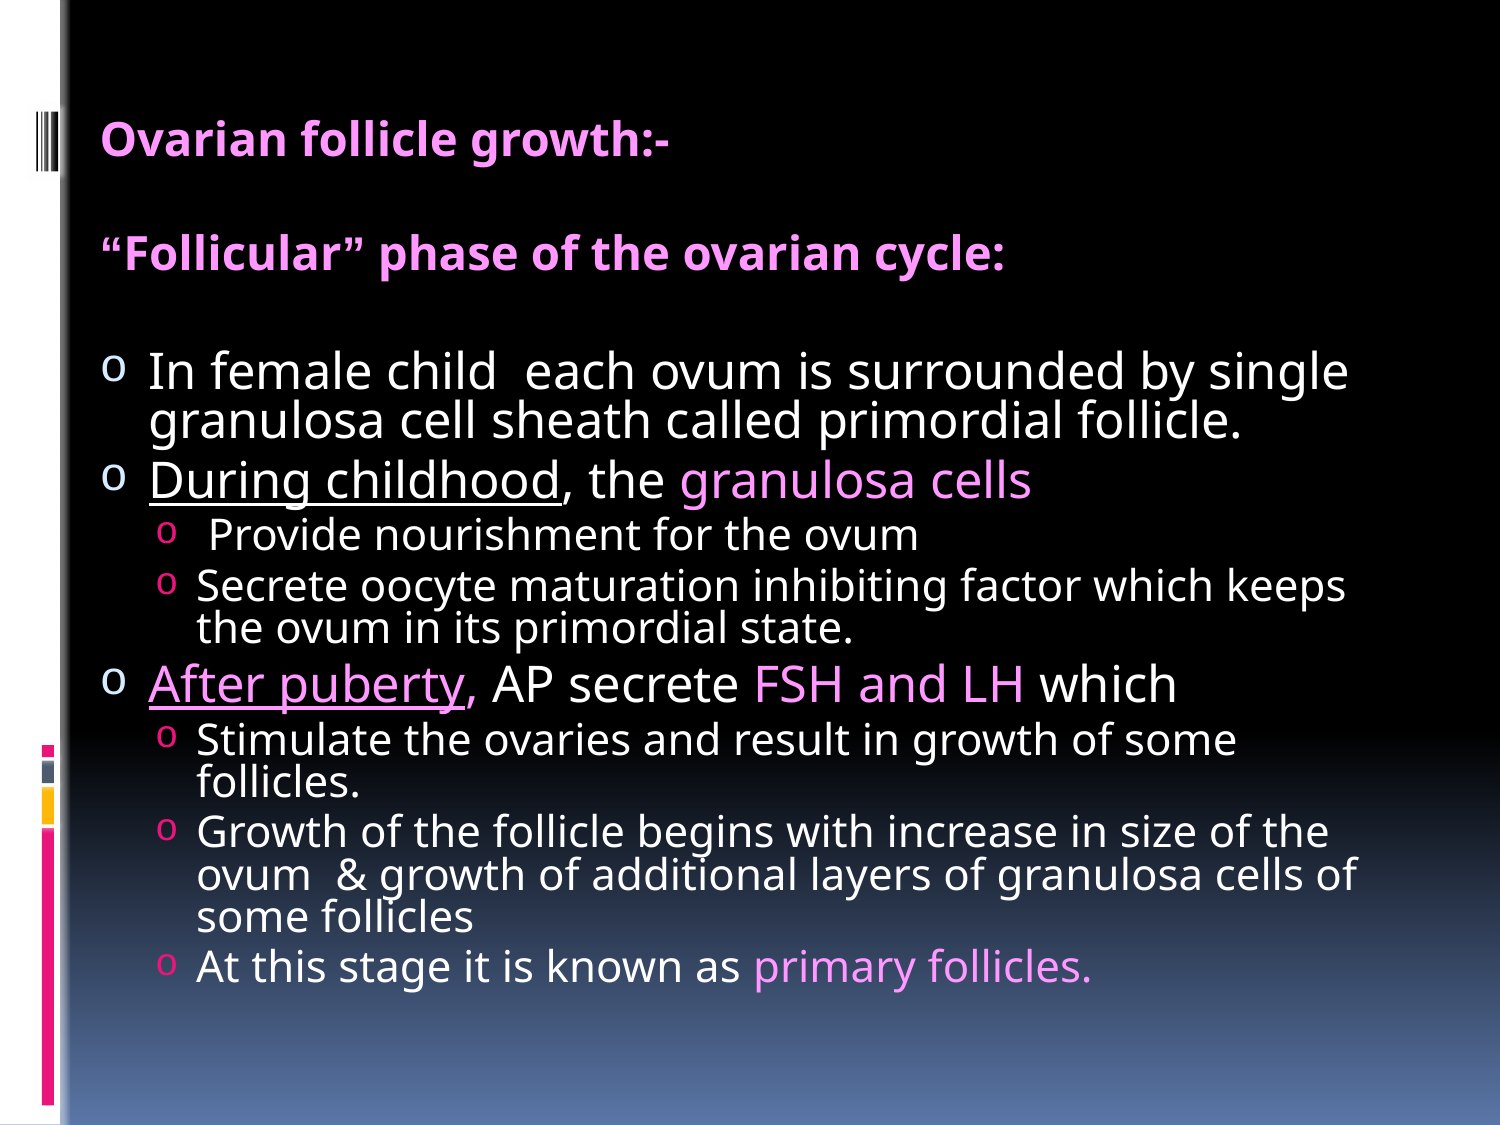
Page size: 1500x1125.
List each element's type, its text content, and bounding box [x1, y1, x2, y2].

list Ovarian follicle growth:- “Follicular” phase of the ovarian cycle: In female child each ovum is surrounded by single granulosa cell sheath called primordial follicle. During childhood, the granulosa cells Provide nourishment for the ovum Secrete oocyte maturation inhibiting factor which keeps the ovum in its primordial state. After puberty, AP secrete FSH and LH which Stimulate the ovaries and result in growth of some follicles. Growth of the follicle begins with increase in size of the ovum & growth of additional layers of granulosa cells of some follicles At this stage it is known as primary follicles. [75, 112, 1425, 1005]
